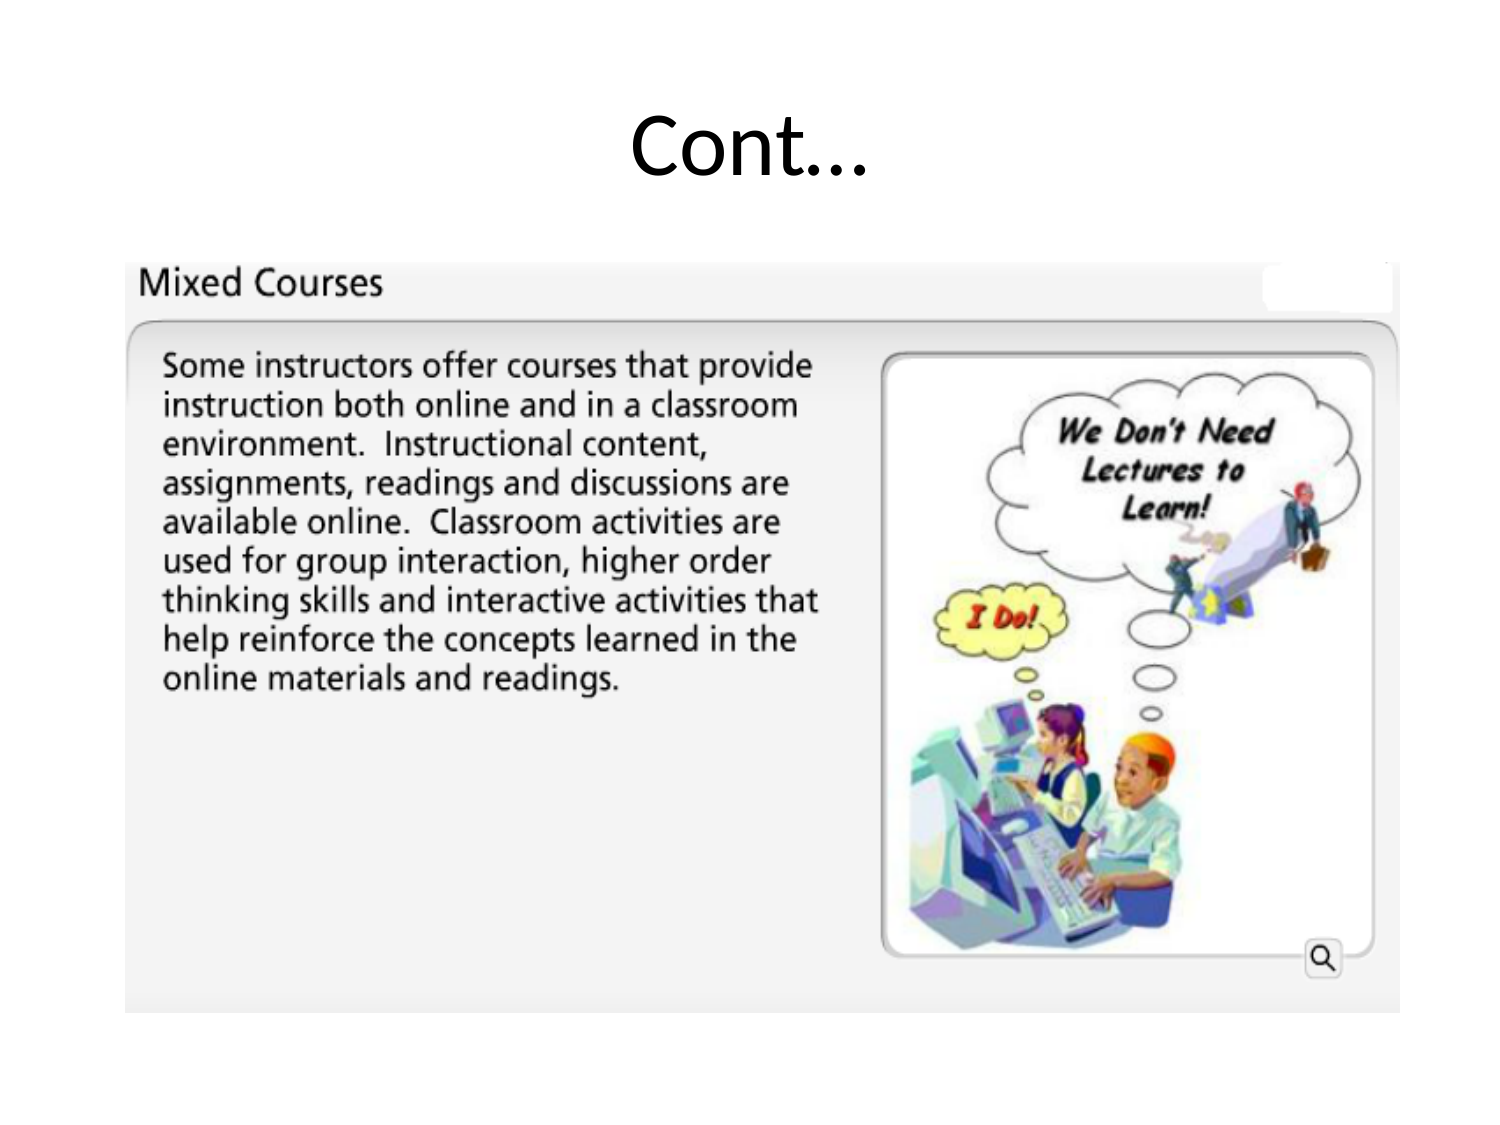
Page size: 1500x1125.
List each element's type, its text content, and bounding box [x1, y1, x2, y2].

title Cont… [75, 45, 1425, 233]
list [124, 262, 1401, 1013]
